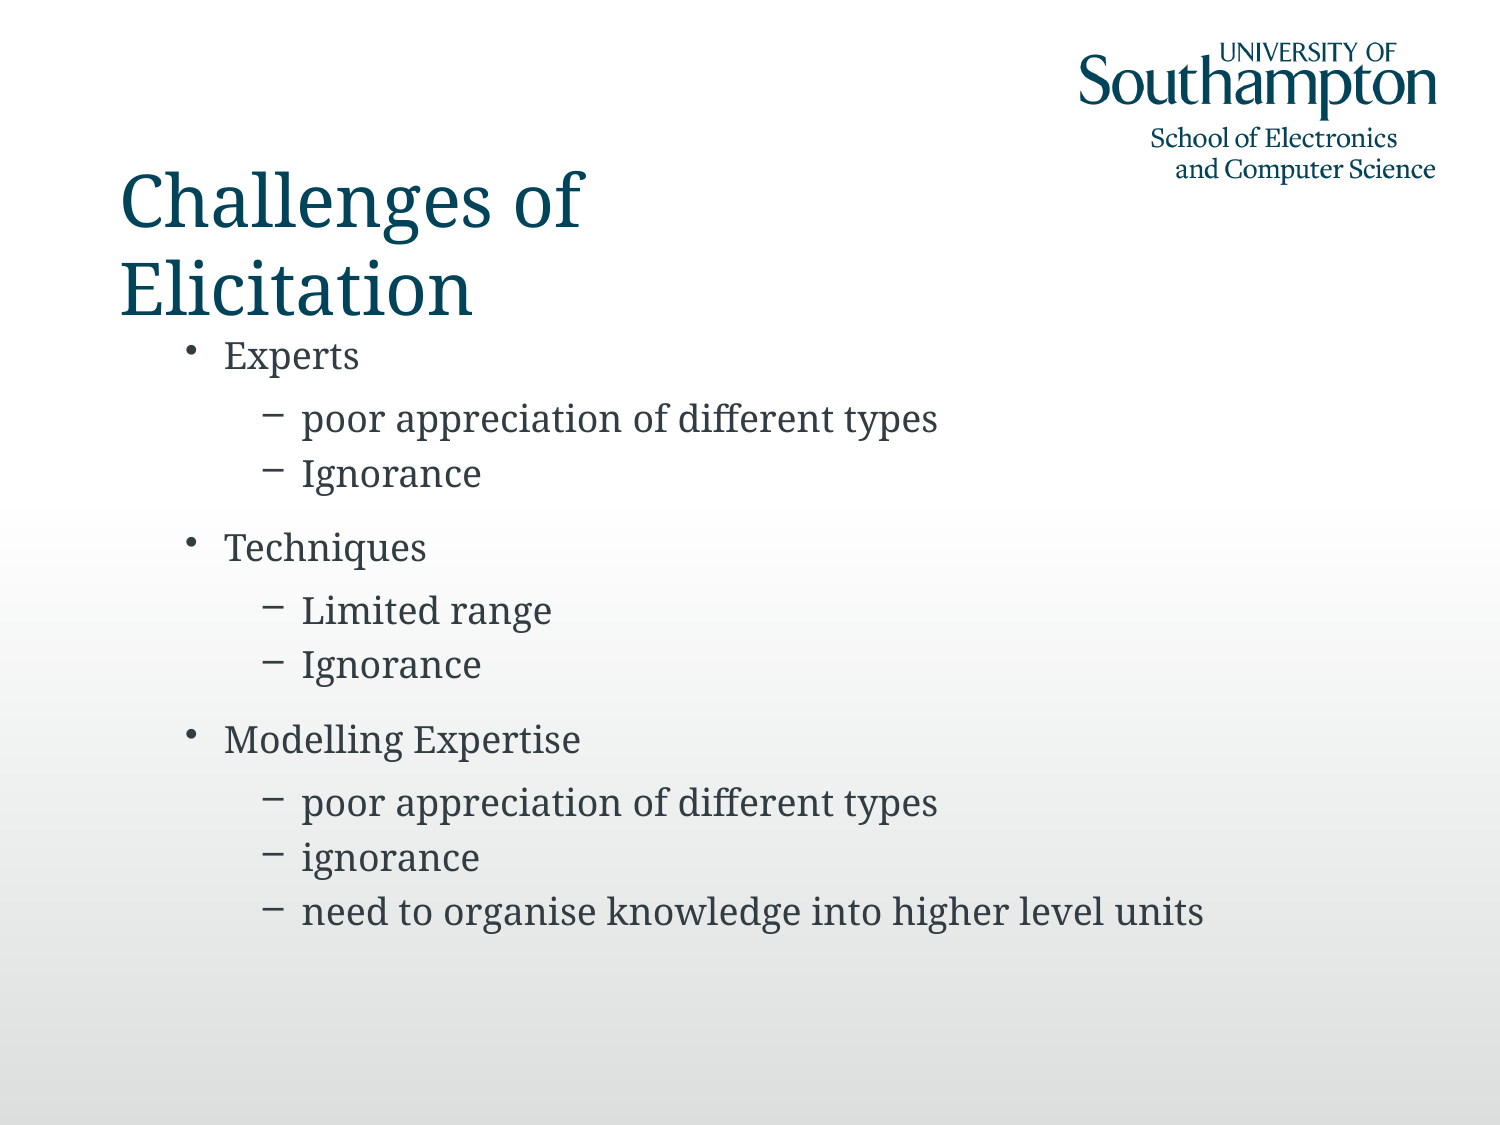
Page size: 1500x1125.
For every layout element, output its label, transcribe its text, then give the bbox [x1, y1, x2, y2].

title Challenges of Elicitation [108, 150, 914, 348]
picture [1080, 42, 1437, 185]
picture [1242, 42, 1251, 53]
list Experts poor appreciation of different types Ignorance Techniques Limited range Ignorance Modelling Expertise poor appreciation of different types ignorance need to organise knowledge into higher level units [174, 245, 1343, 1013]
picture [1080, 71, 1102, 101]
